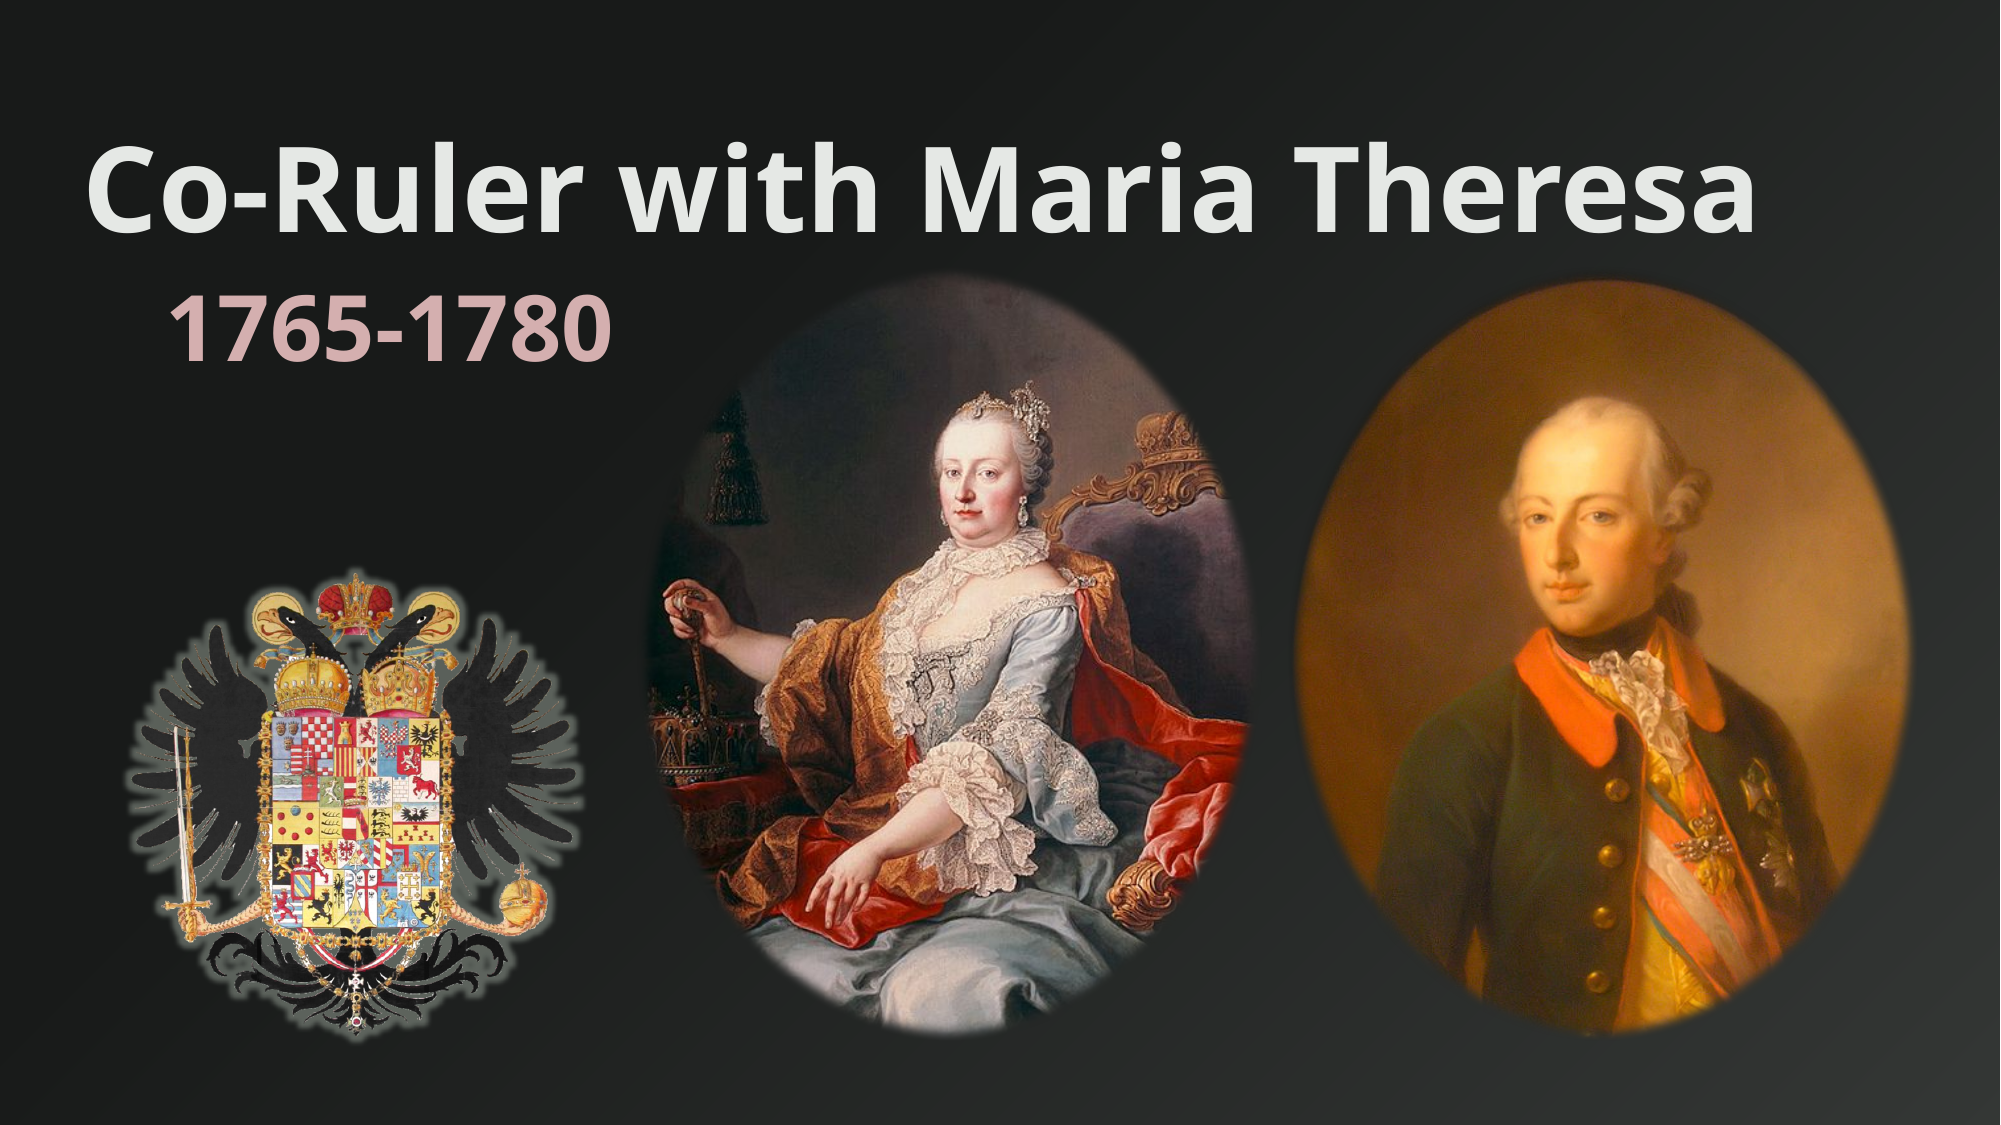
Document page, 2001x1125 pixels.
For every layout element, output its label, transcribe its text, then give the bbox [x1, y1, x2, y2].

title Co-Ruler with Maria Theresa [67, 85, 1933, 303]
picture [637, 266, 1262, 1041]
picture [122, 561, 591, 1041]
text_box 1765-1780 [93, 262, 687, 388]
picture [1287, 266, 1918, 1041]
